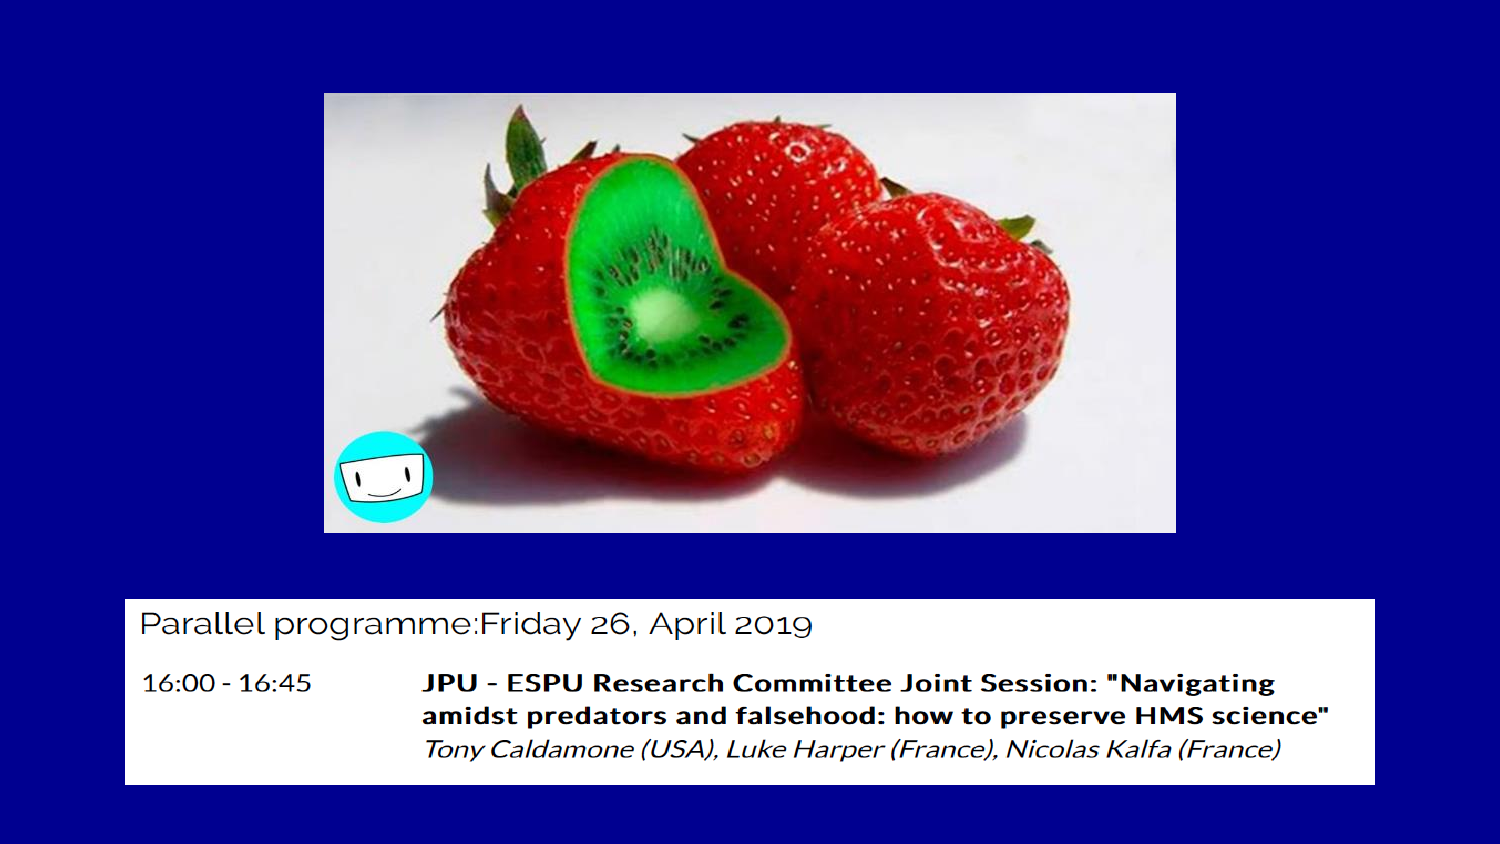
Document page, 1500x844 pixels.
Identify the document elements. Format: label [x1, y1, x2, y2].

picture [323, 93, 1177, 534]
picture [124, 599, 1376, 786]
